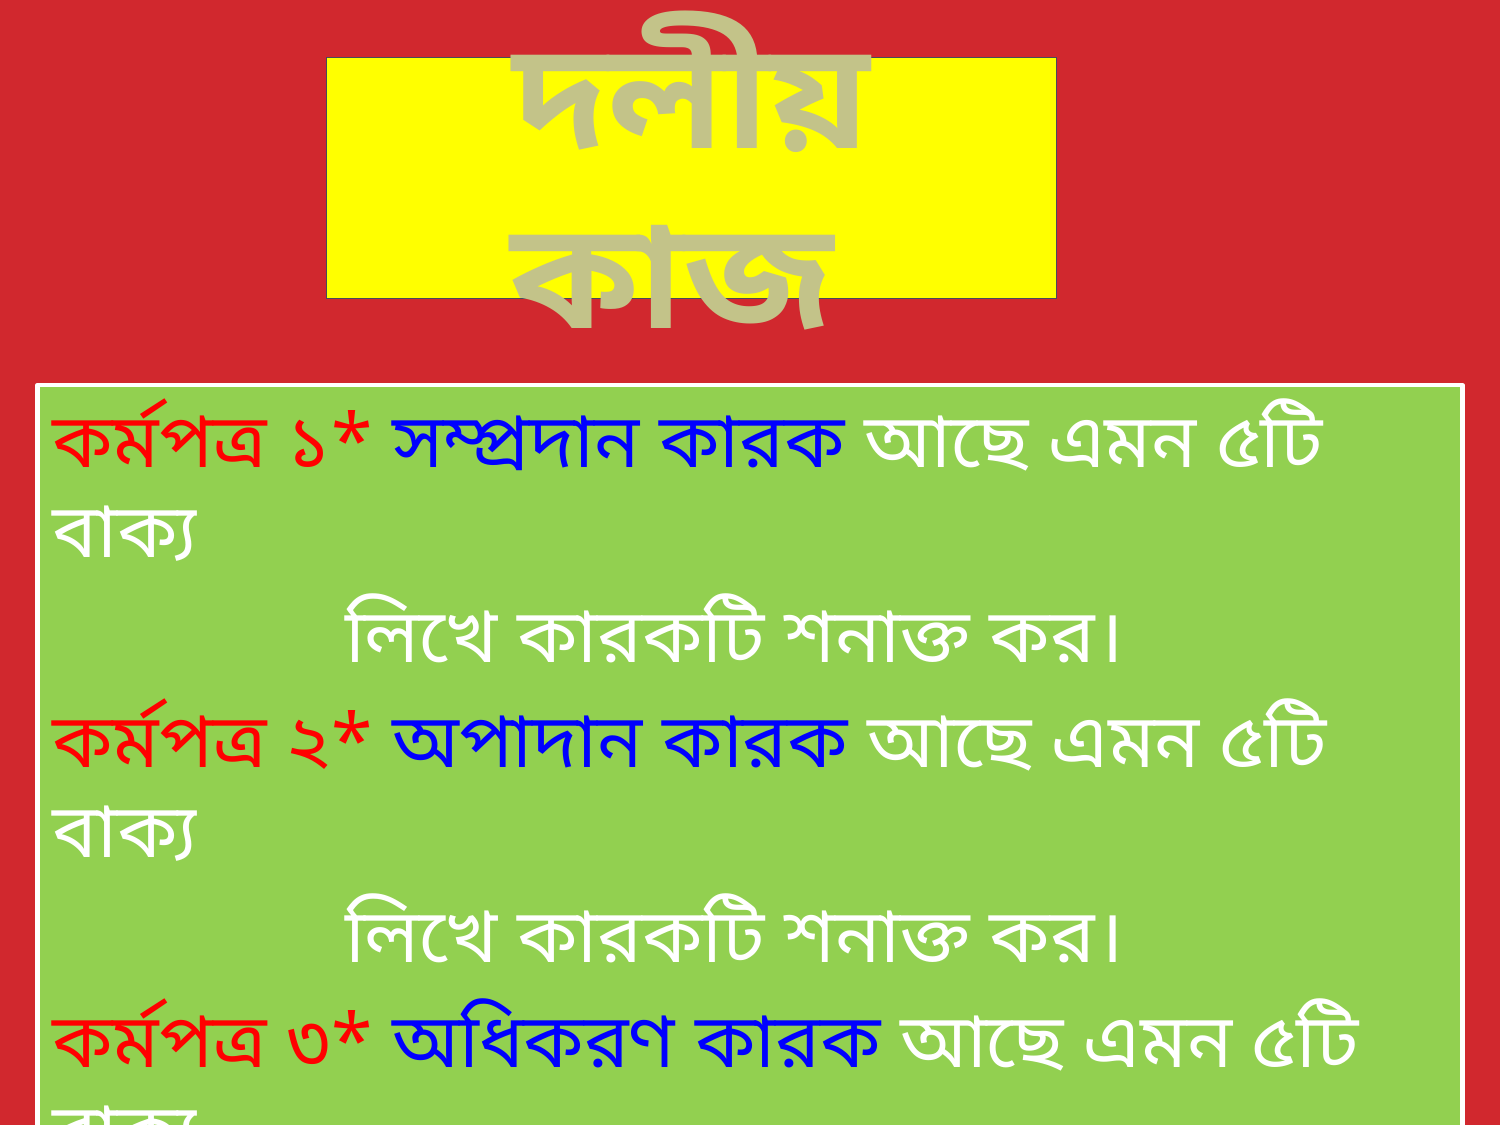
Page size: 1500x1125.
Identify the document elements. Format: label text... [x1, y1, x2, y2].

subtitle কর্মপত্র ১* সম্প্রদান কারক আছে এমন ৫টি বাক্য লিখে কারকটি শনাক্ত কর। কর্মপত্র ২* অপাদান কারক আছে এমন ৫টি বাক্য লিখে কারকটি শনাক্ত কর। কর্মপত্র ৩* অধিকরণ কারক আছে এমন ৫টি বাক্য লিখে কারকটি শনাক্ত কর। [37, 385, 1463, 1125]
title দলীয় কাজ [326, 57, 1057, 299]
